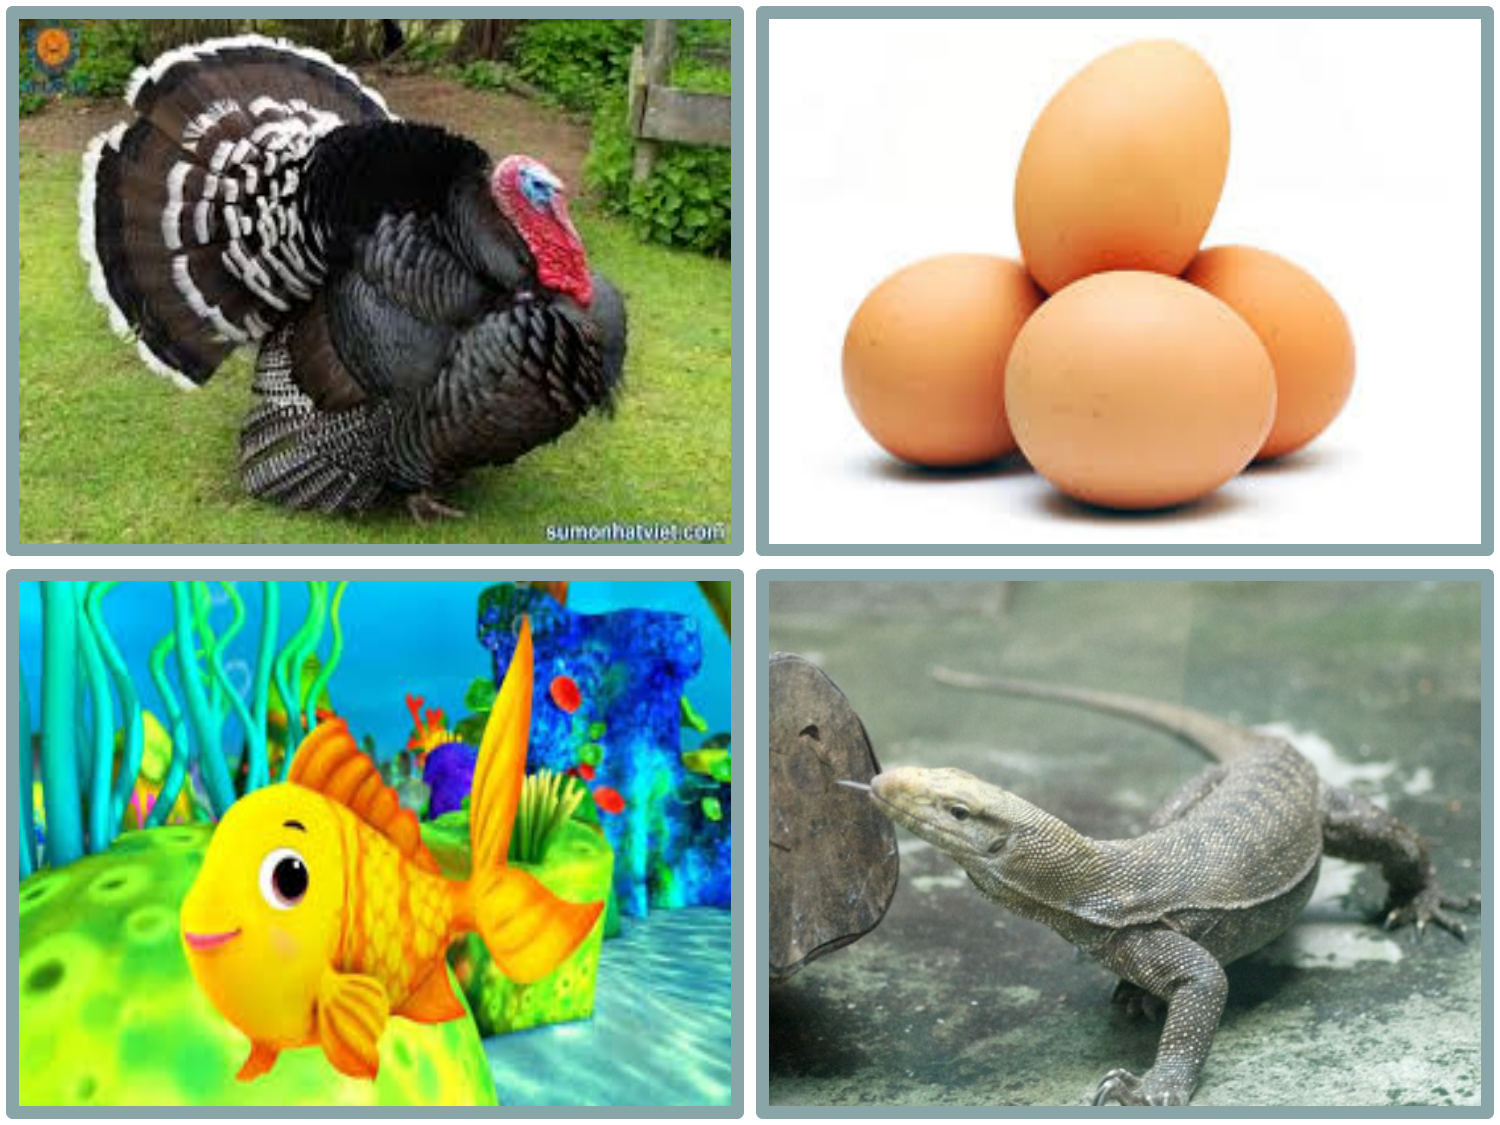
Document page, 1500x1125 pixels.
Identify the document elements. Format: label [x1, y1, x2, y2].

text_box [10, 10, 740, 552]
text_box [760, 10, 1490, 552]
text_box [10, 573, 740, 1115]
text_box [760, 573, 1490, 1115]
